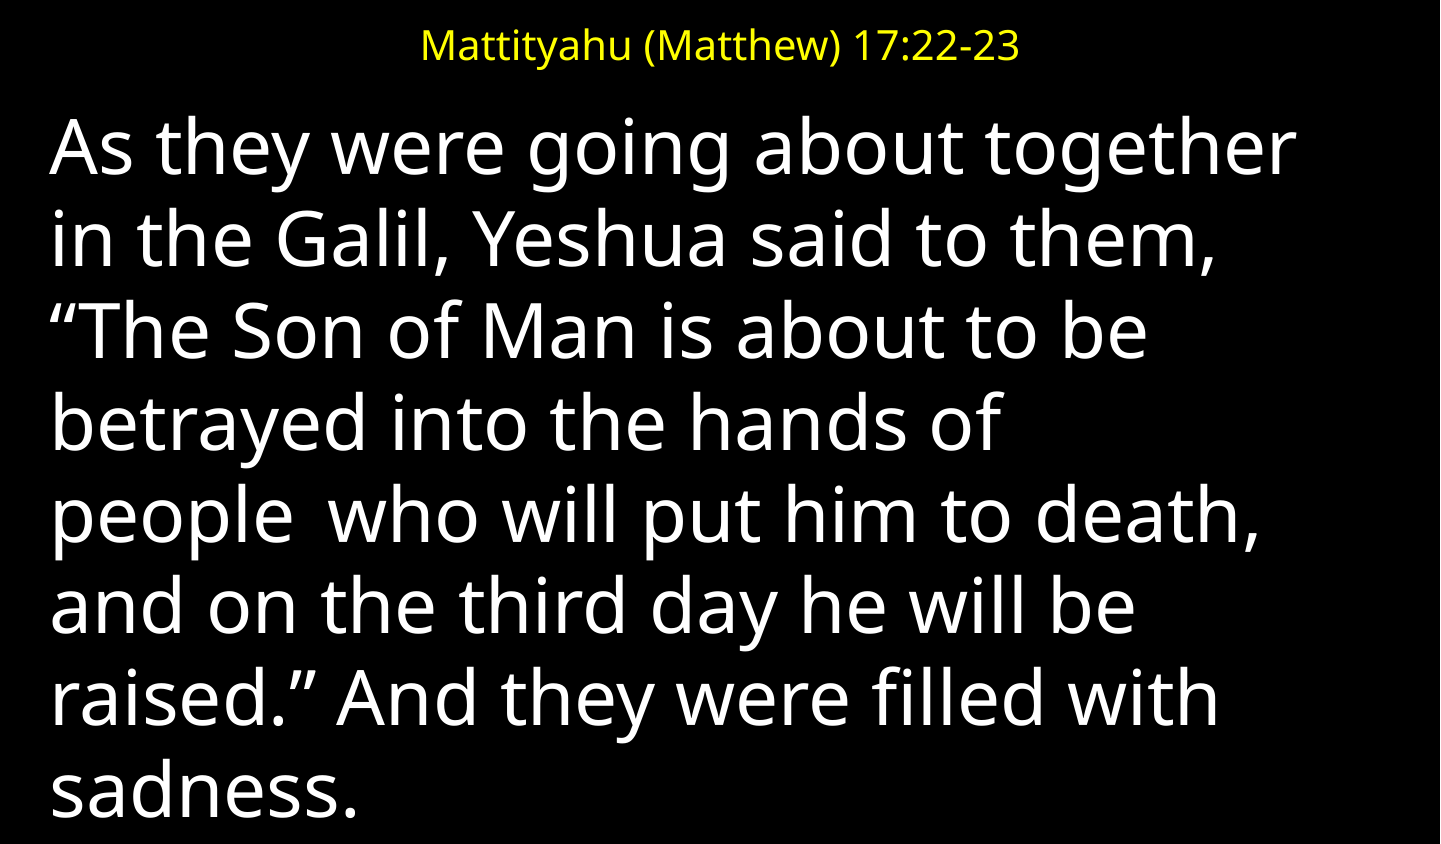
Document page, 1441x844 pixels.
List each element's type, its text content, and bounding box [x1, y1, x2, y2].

subtitle As they were going about together in the Galil, Yeshua said to them, “The Son of Man is about to be betrayed into the hands of people who will put him to death, and on the third day he will be raised.” And they were filled with sadness. [36, 0, 1393, 844]
text_box Mattityahu (Matthew) 17:22-23 [233, 9, 1206, 79]
